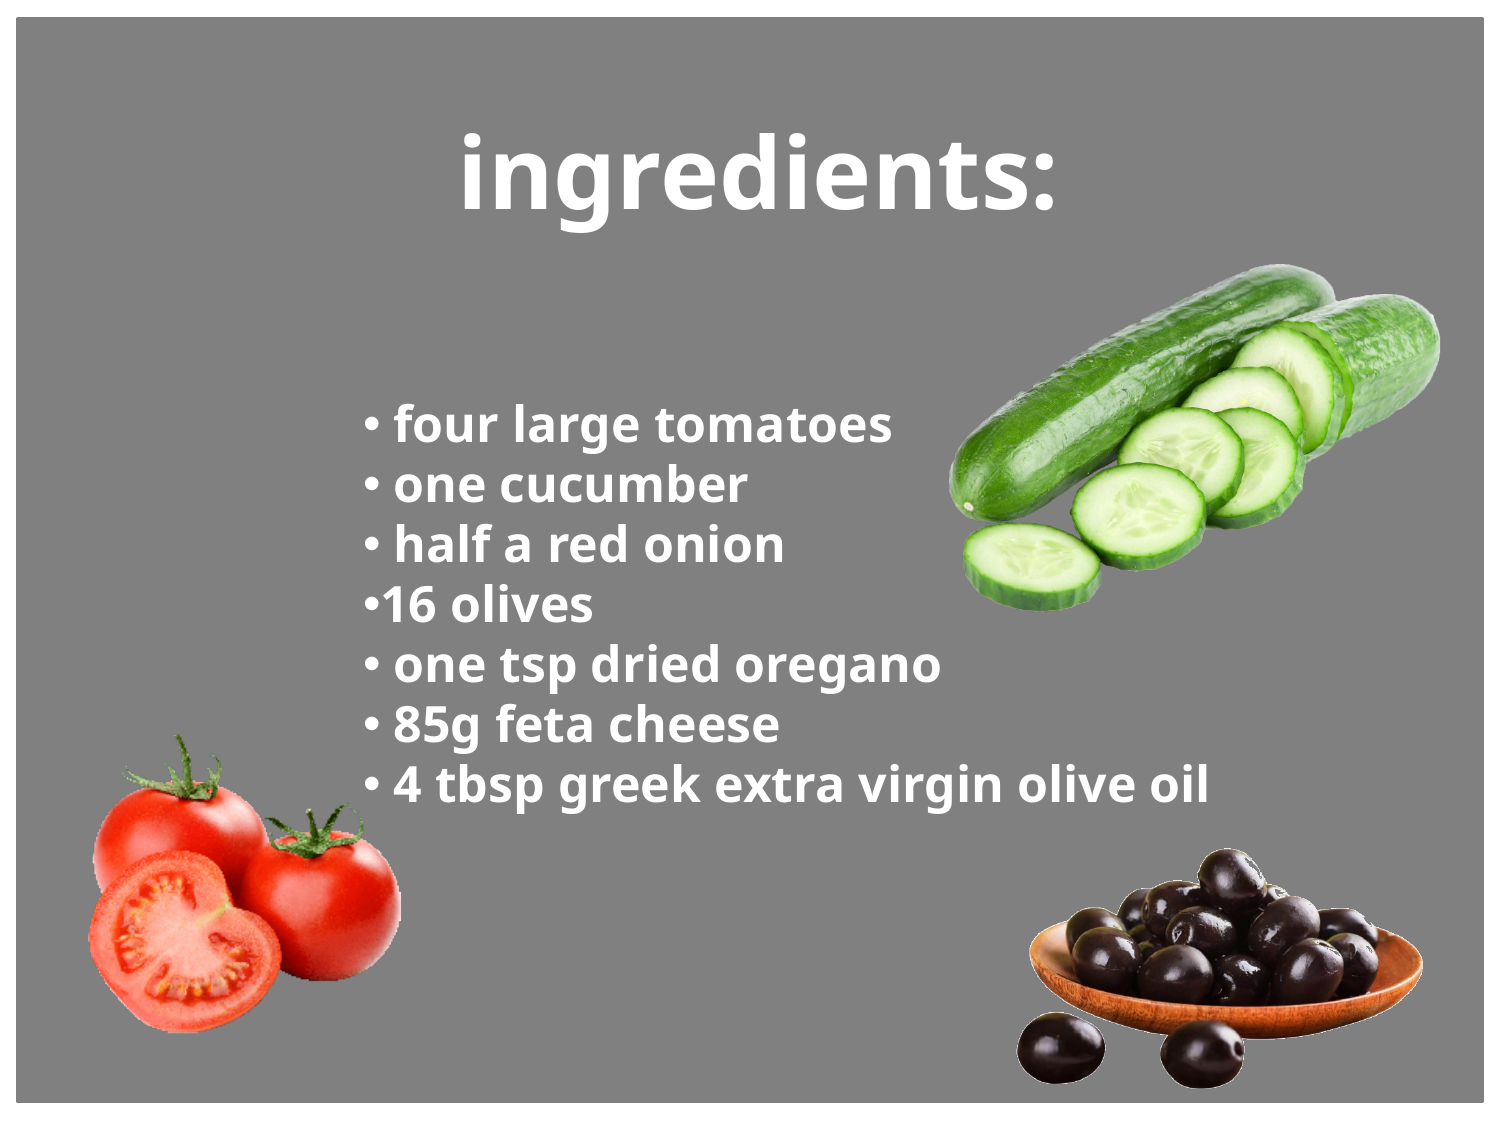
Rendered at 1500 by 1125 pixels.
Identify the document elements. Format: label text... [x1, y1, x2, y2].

text_box [16, 17, 1484, 1103]
picture [872, 231, 1500, 658]
picture [88, 727, 402, 1041]
picture [985, 827, 1453, 1125]
text_box ingredients: [442, 101, 1117, 237]
text_box four large tomatoes one cucumber half a red onion 16 olives one tsp dried oregano 85g feta cheese 4 tbsp greek extra virgin olive oil [348, 385, 1400, 865]
